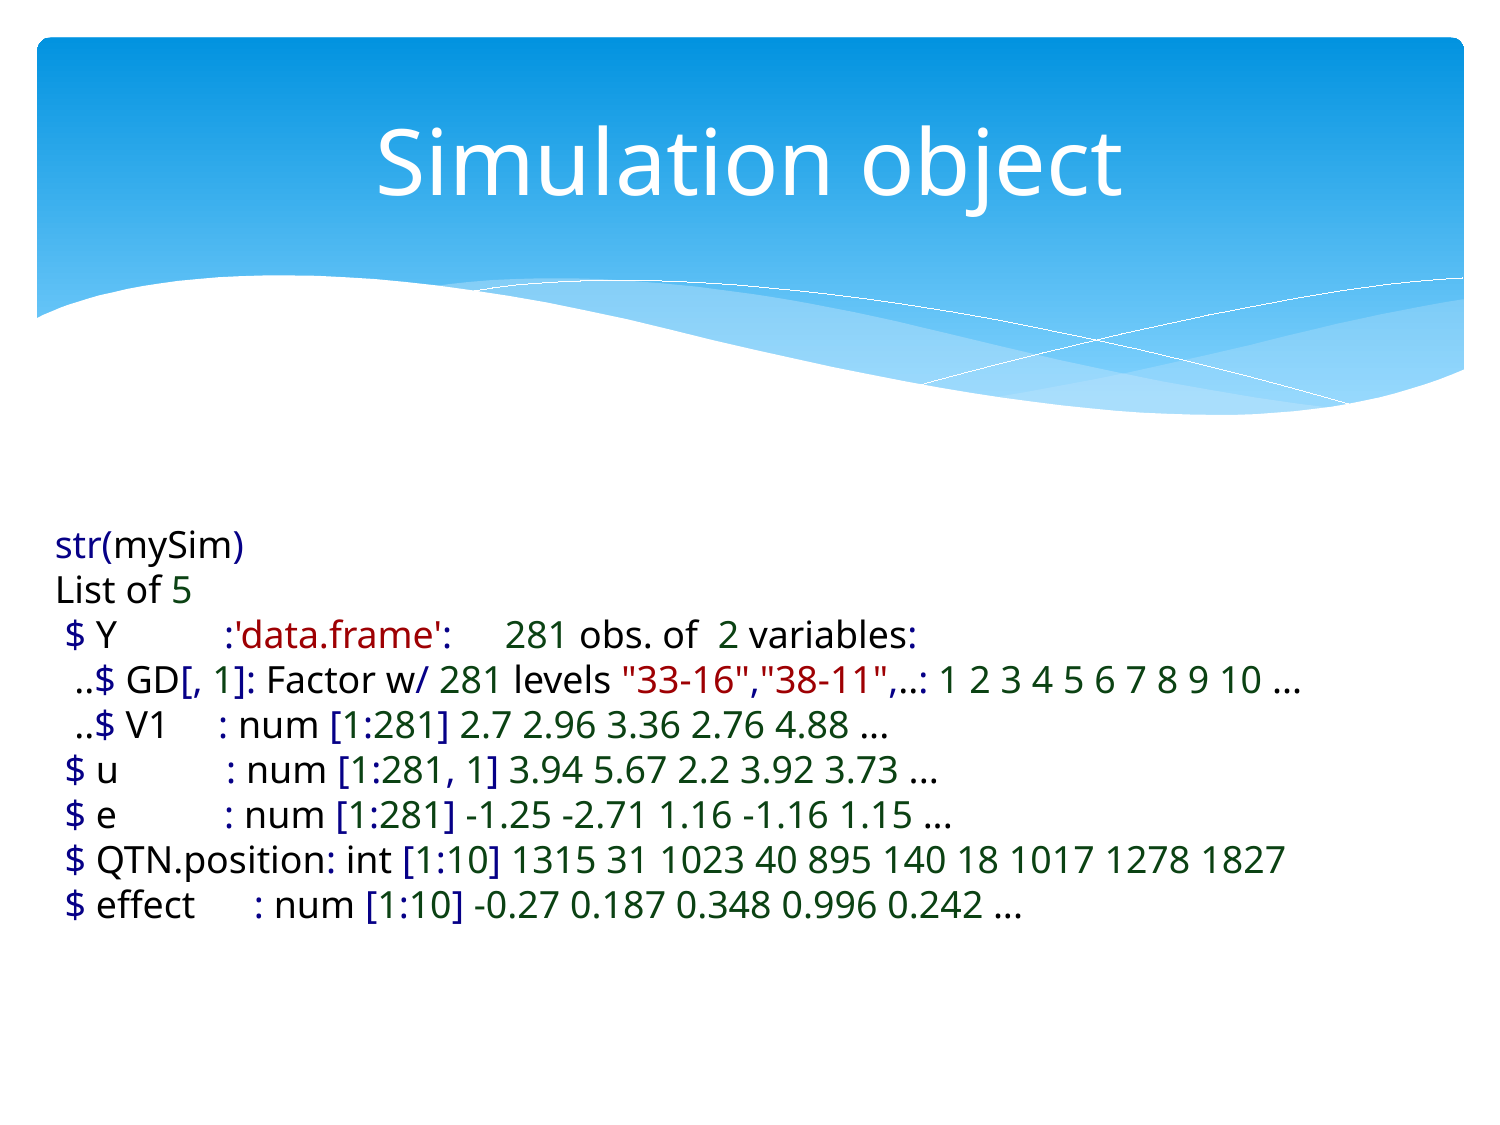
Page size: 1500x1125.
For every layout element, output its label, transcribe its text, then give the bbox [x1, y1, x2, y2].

text_box str(mySim) List of 5 $ Y :'data.frame': 281 obs. of 2 variables: ..$ GD[, 1]: Factor w/ 281 levels "33-16","38-11",..: 1 2 3 4 5 6 7 8 9 10 ... ..$ V1 : num [1:281] 2.7 2.96 3.36 2.76 4.88 ... $ u : num [1:281, 1] 3.94 5.67 2.2 3.92 3.73 ... $ e : num [1:281] -1.25 -2.71 1.16 -1.16 1.15 ... $ QTN.position: int [1:10] 1315 31 1023 40 895 140 18 1017 1278 1827 $ effect : num [1:10] -0.27 0.187 0.348 0.996 0.242 ... [40, 514, 1425, 934]
title Simulation object [75, 55, 1425, 261]
